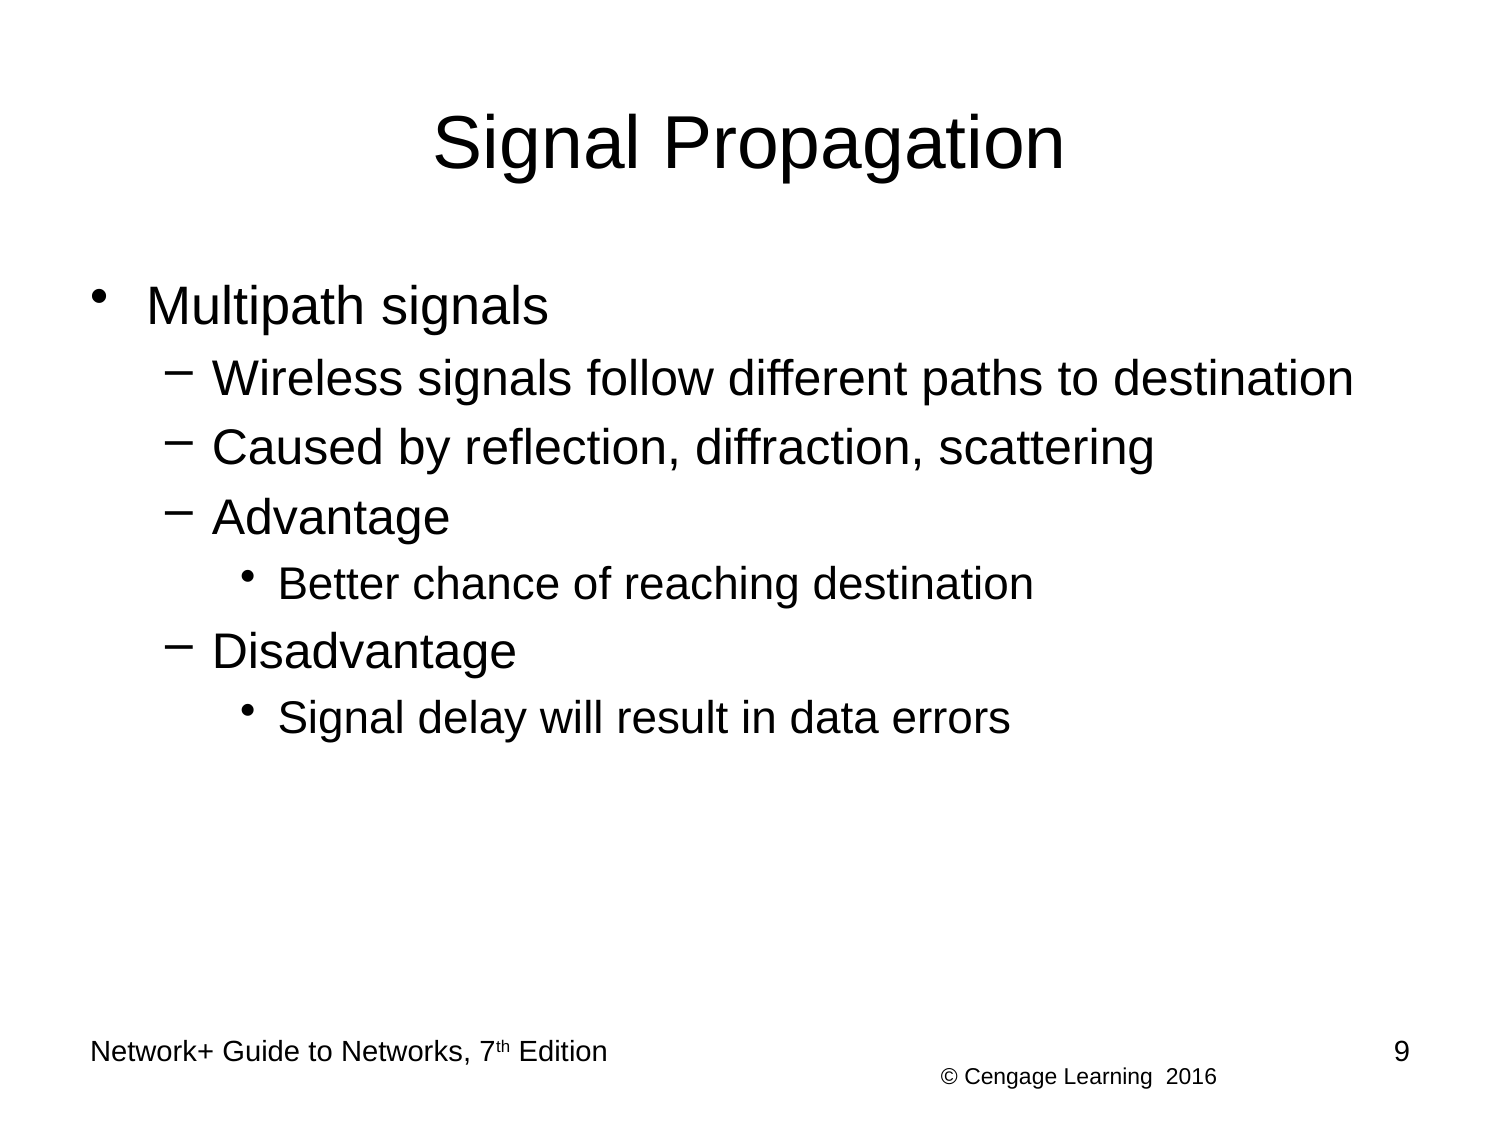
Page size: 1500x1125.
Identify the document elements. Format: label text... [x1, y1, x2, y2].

footer Network+ Guide to Networks, 7th Edition [74, 1024, 713, 1103]
title Signal Propagation [75, 45, 1425, 233]
slide_number 9 [1312, 1024, 1426, 1103]
list Multipath signals Wireless signals follow different paths to destination Caused by reflection, diffraction, scattering Advantage Better chance of reaching destination Disadvantage Signal delay will result in data errors [75, 262, 1425, 1005]
